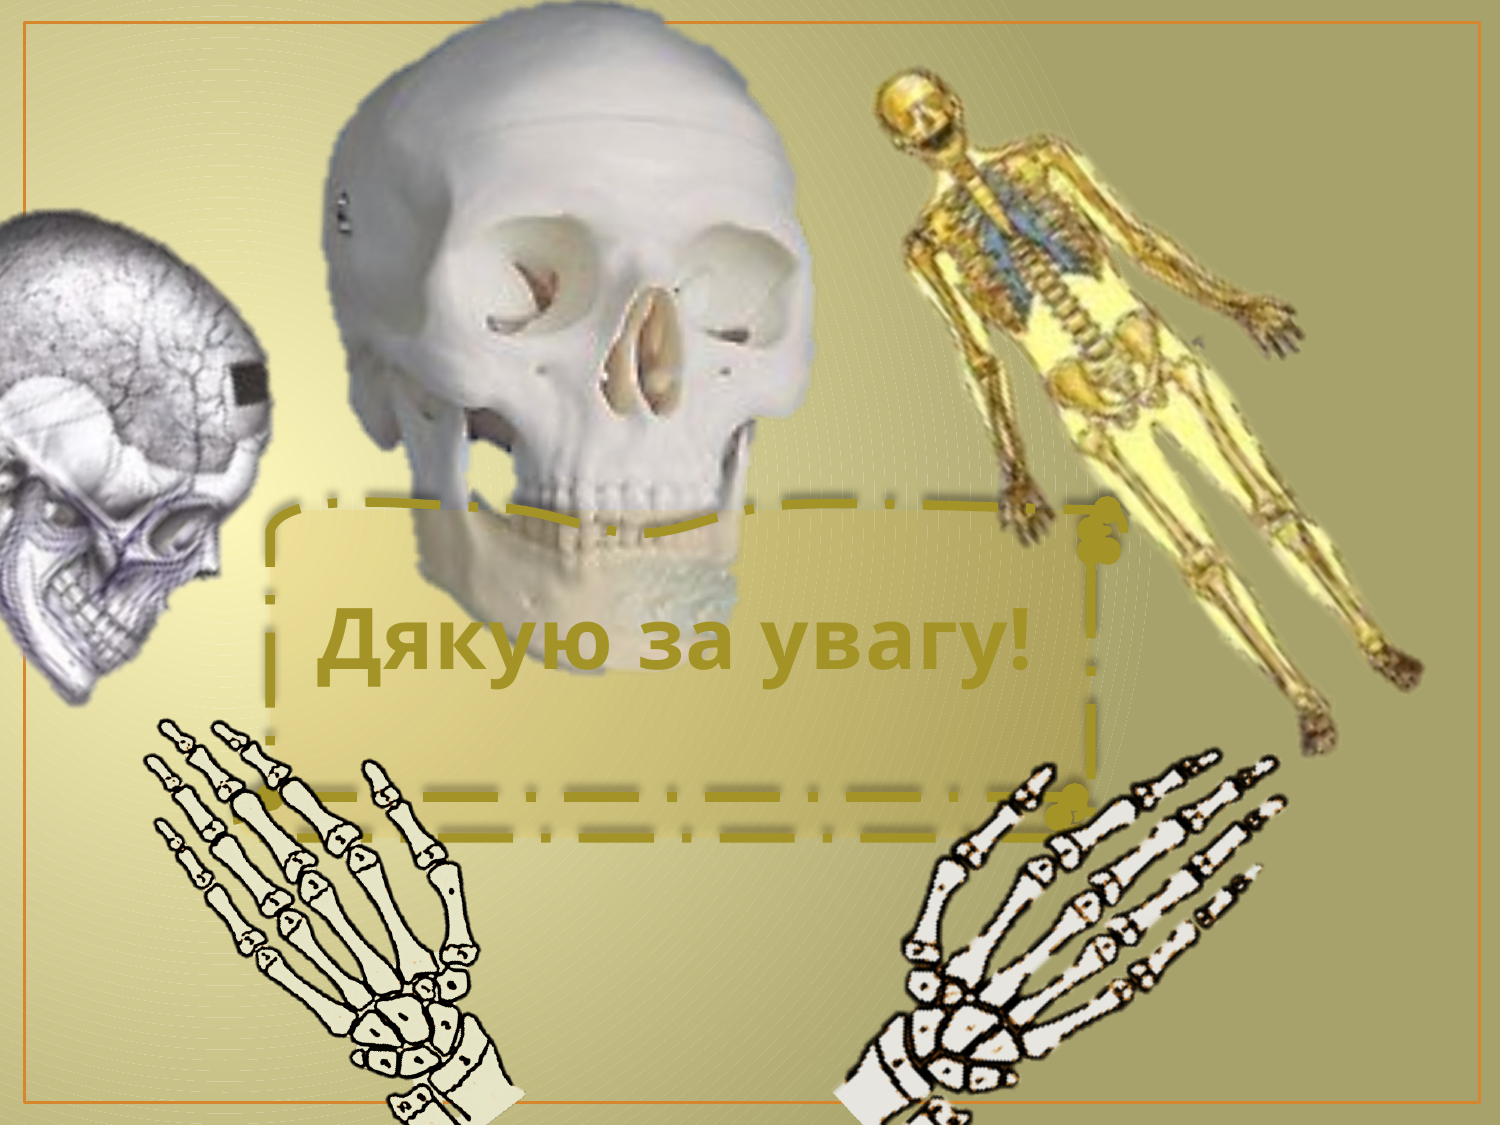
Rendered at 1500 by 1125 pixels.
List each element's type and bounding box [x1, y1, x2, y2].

picture [0, 0, 1500, 1125]
text_box [594, 721, 831, 840]
